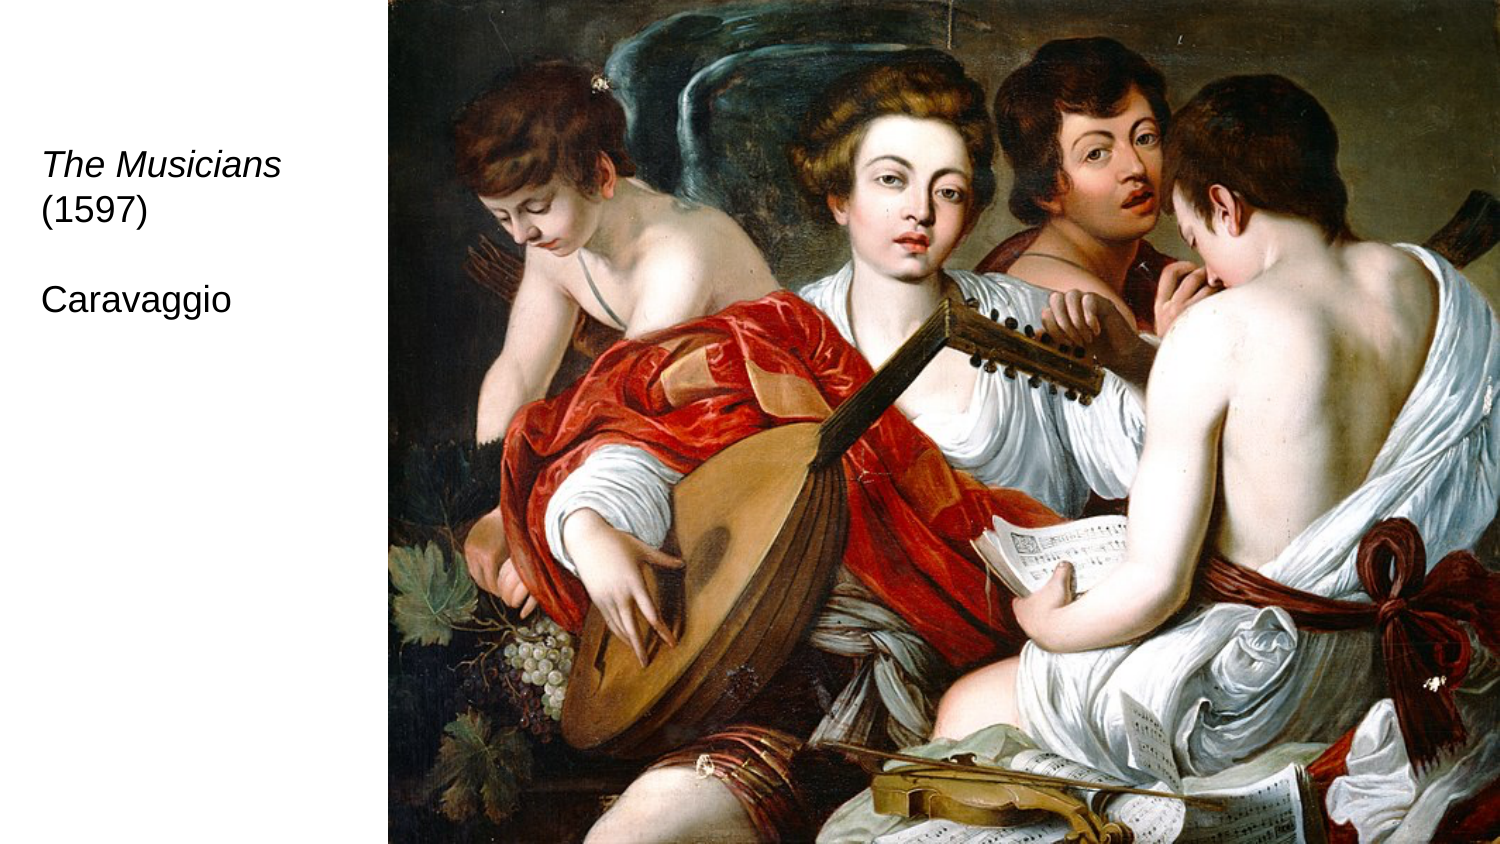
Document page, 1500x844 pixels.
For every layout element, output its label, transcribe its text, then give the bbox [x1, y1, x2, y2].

picture [388, 0, 1500, 844]
text_box The Musicians (1597) Caravaggio [25, 125, 362, 391]
